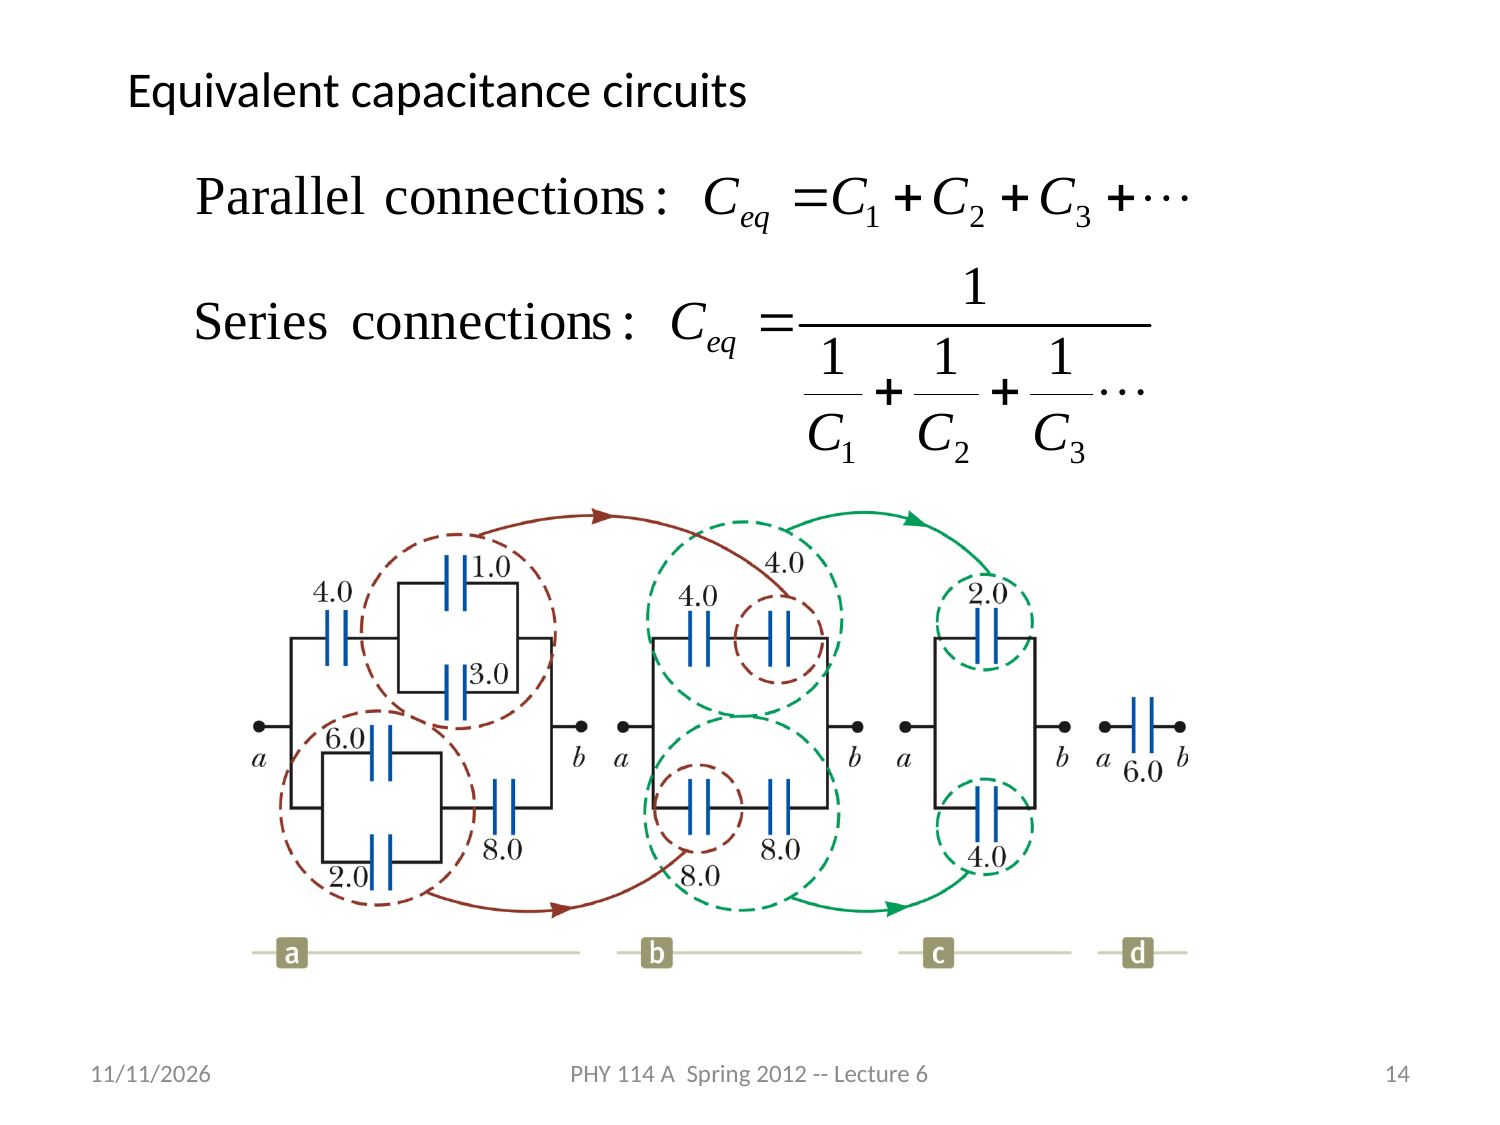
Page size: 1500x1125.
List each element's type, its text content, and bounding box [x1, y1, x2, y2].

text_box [187, 162, 1200, 475]
slide_number 14 [1074, 1042, 1425, 1103]
text_box Equivalent capacitance circuits [112, 49, 1375, 125]
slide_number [75, 1042, 425, 1103]
picture [249, 507, 1188, 972]
footer PHY 114 A Spring 2012 -- Lecture 6 [512, 1042, 988, 1103]
